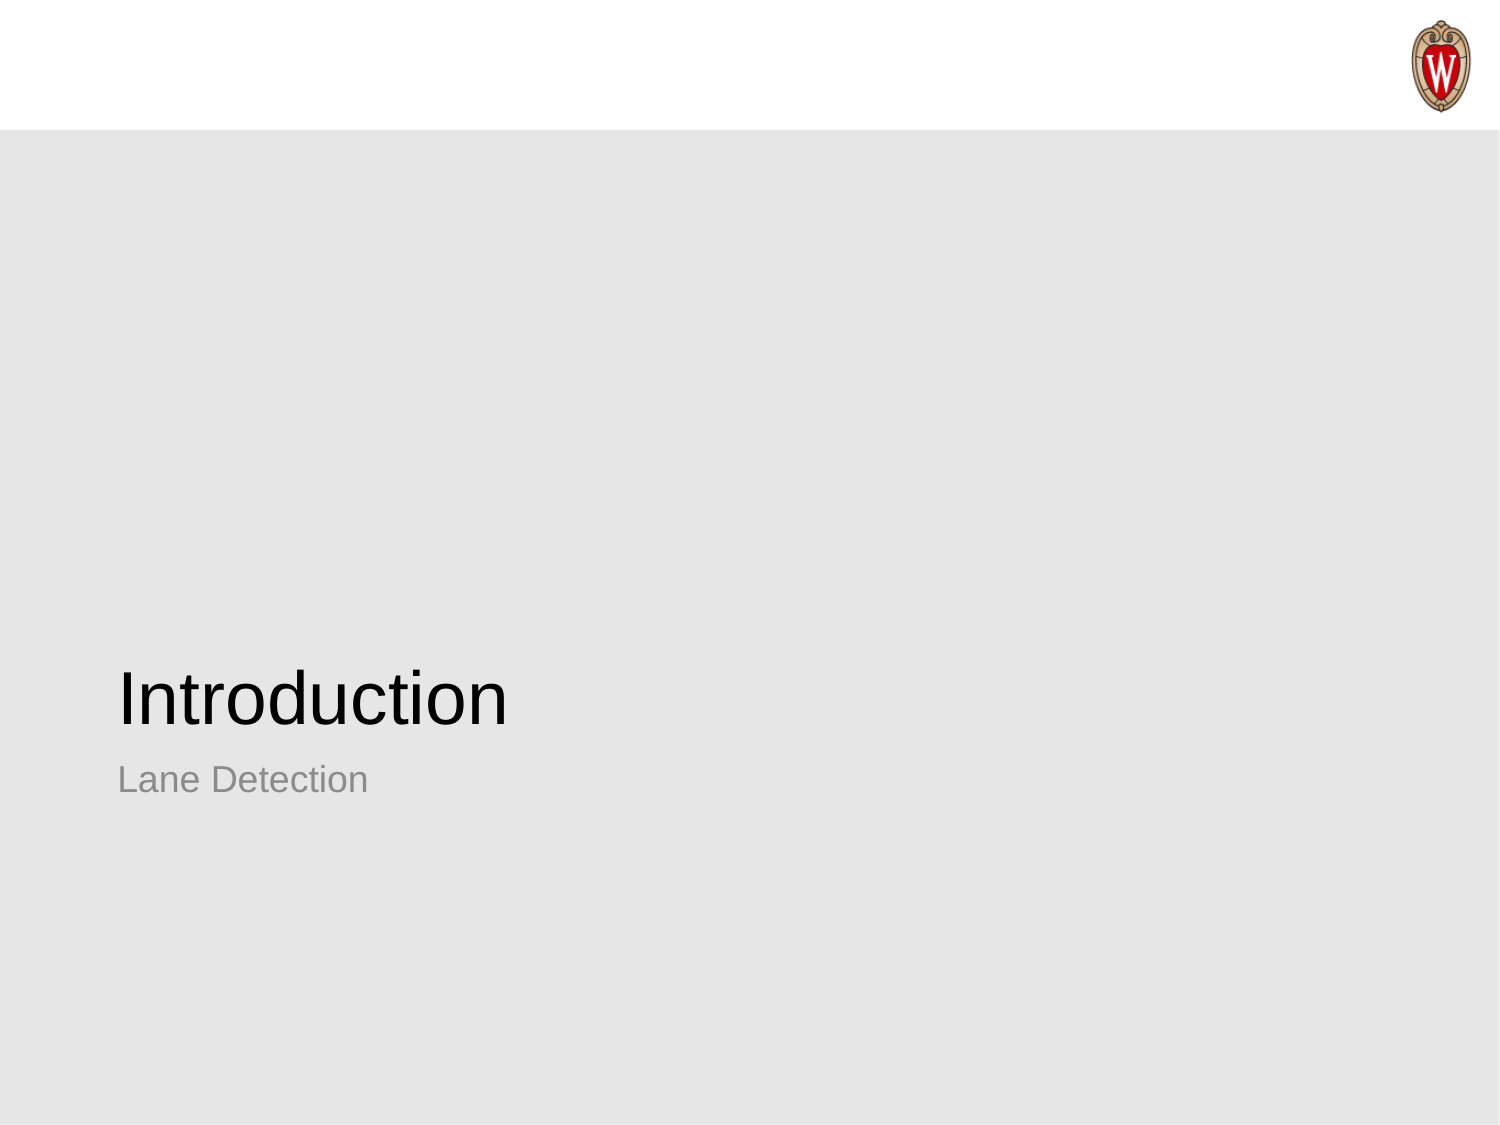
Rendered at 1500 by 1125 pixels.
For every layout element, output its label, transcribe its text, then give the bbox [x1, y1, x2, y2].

list Lane Detection [102, 752, 1397, 999]
picture [0, 0, 1500, 1125]
title Introduction [102, 280, 1397, 749]
